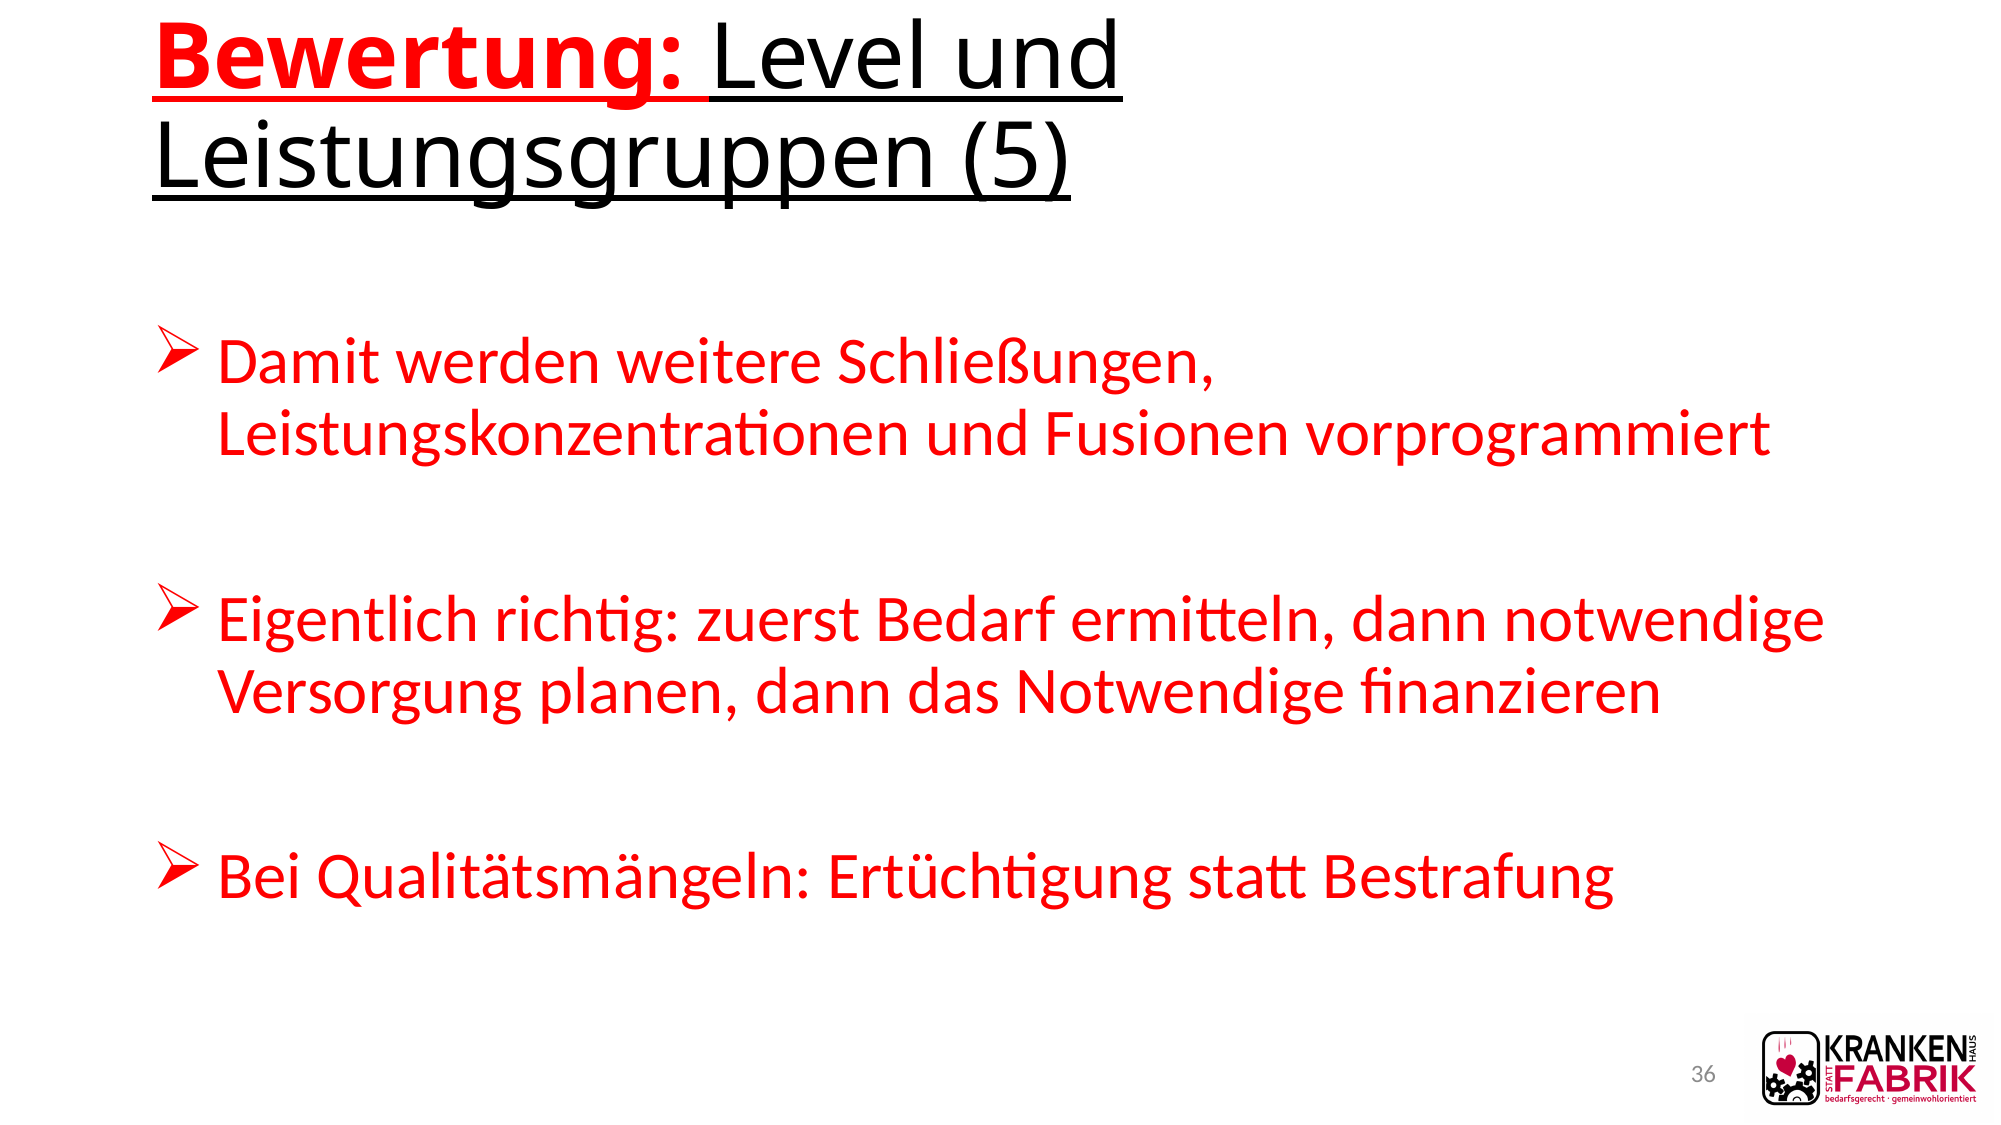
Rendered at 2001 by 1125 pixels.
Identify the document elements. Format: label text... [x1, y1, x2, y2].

list Damit werden weitere Schließungen, Leistungskonzentrationen und Fusionen vorprogrammiert Eigentlich richtig: zuerst Bedarf ermitteln, dann notwendige Versorgung planen, dann das Notwendige finanzieren Bei Qualitätsmängeln: Ertüchtigung statt Bestrafung [137, 217, 1863, 1043]
title Bewertung: Level und Leistungsgruppen (5) [137, 0, 1863, 217]
picture [1744, 1013, 1994, 1123]
slide_number 36 [1281, 1042, 1731, 1103]
